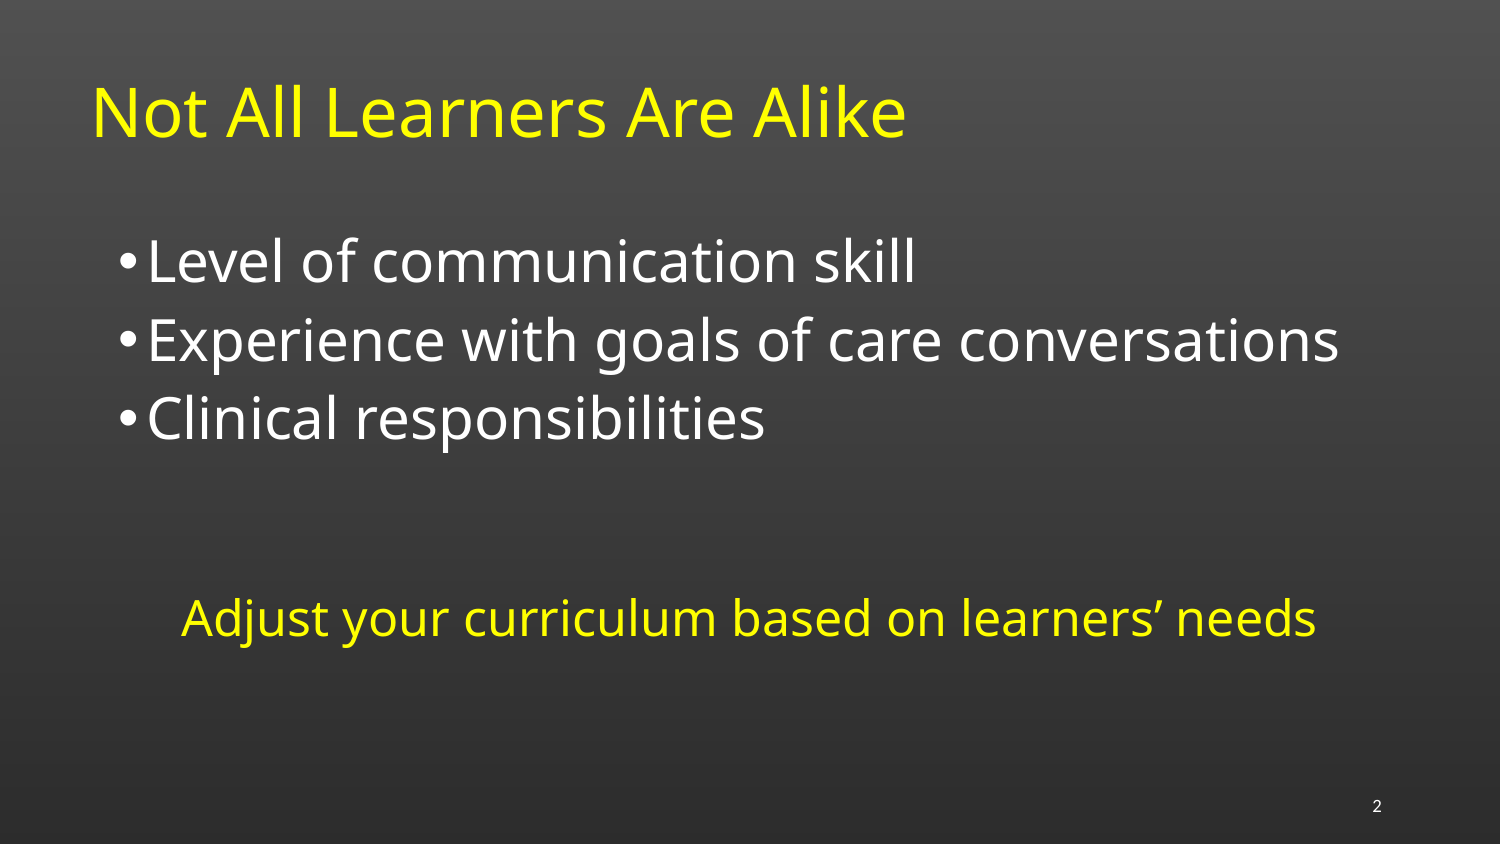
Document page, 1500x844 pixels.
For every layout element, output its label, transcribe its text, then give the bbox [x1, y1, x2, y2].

title Not All Learners Are Alike [75, 33, 1369, 197]
slide_number 2 [1059, 782, 1397, 827]
list Level of communication skill Experience with goals of care conversations Clinical responsibilities Adjust your curriculum based on learners’ needs [103, 224, 1397, 760]
